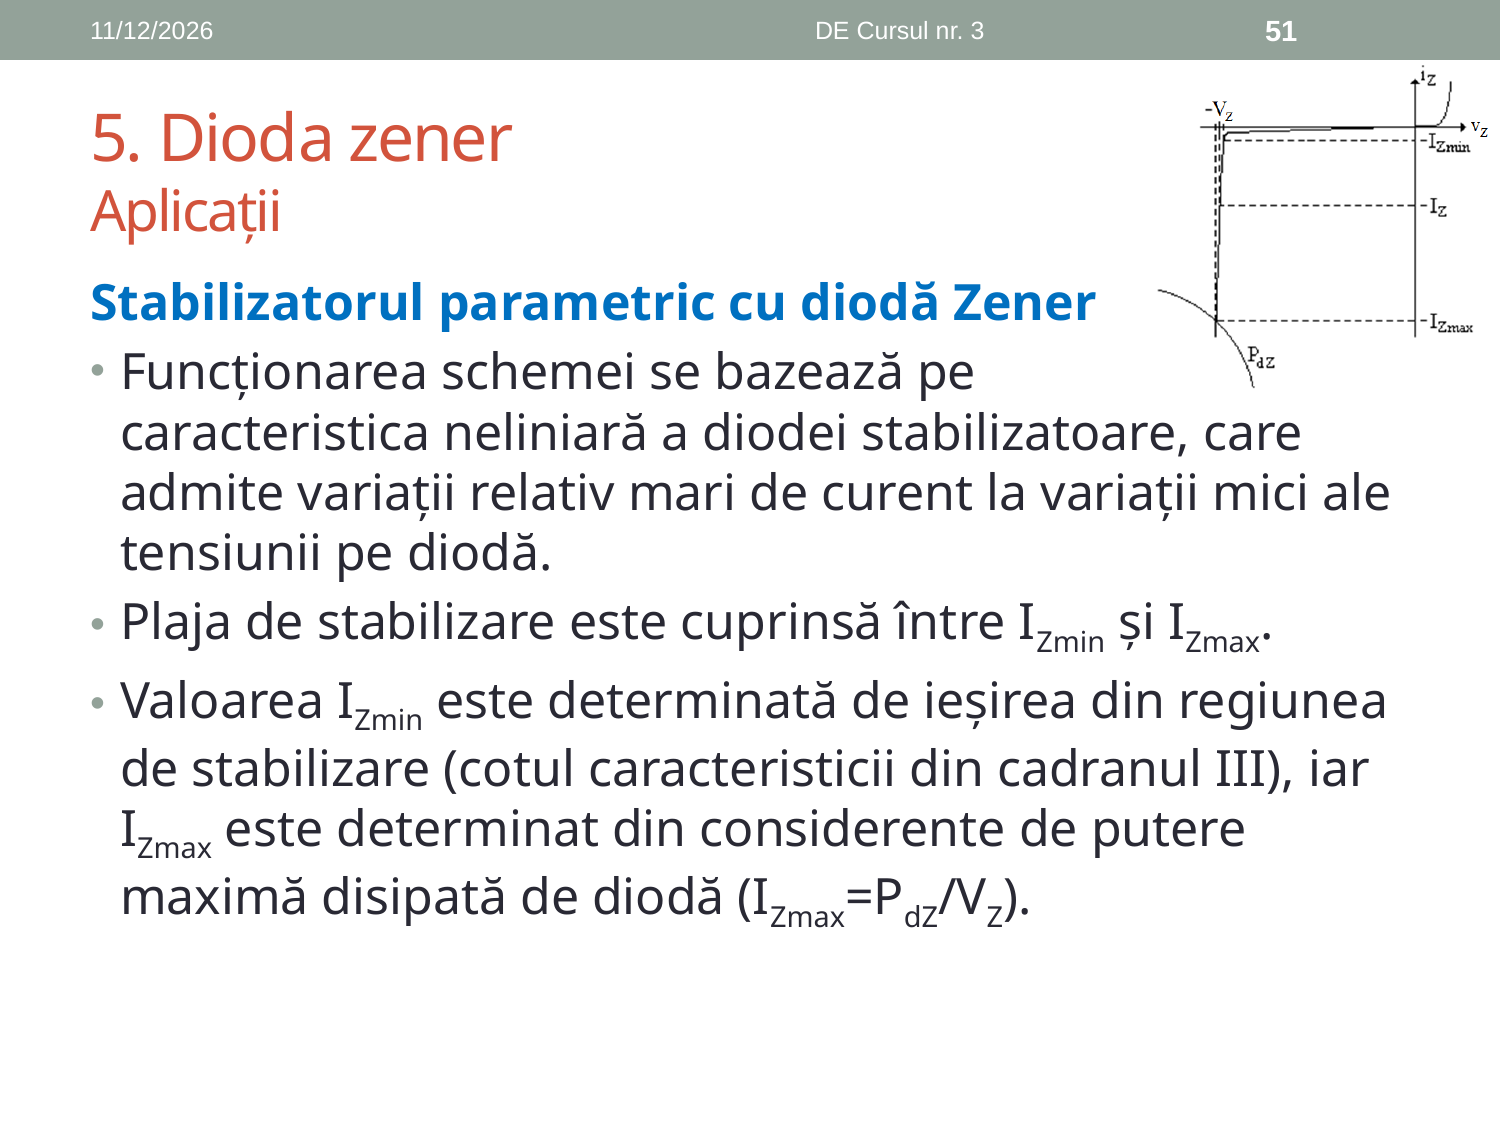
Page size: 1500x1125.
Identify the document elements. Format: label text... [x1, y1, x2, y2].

title 5. Dioda zener Aplicații [75, 87, 1146, 250]
picture [1148, 62, 1500, 391]
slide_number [75, 3, 550, 57]
footer DE Cursul nr. 3 [562, 3, 1238, 57]
slide_number 51 [1250, 3, 1425, 57]
list Stabilizatorul parametric cu diodă Zener Funcționarea schemei se bazează pe caracteristica neliniară a diodei stabilizatoare, care admite variații relativ mari de curent la variații mici ale tensiunii pe diodă. Plaja de stabilizare este cuprinsă între IZmin şi IZmax. Valoarea IZmin este determinată de ieşirea din regiunea de stabilizare (cotul caracteristicii din cadranul III), iar IZmax este determinat din considerente de putere maximă disipată de diodă (IZmax=PdZ/VZ). [75, 262, 1425, 1063]
